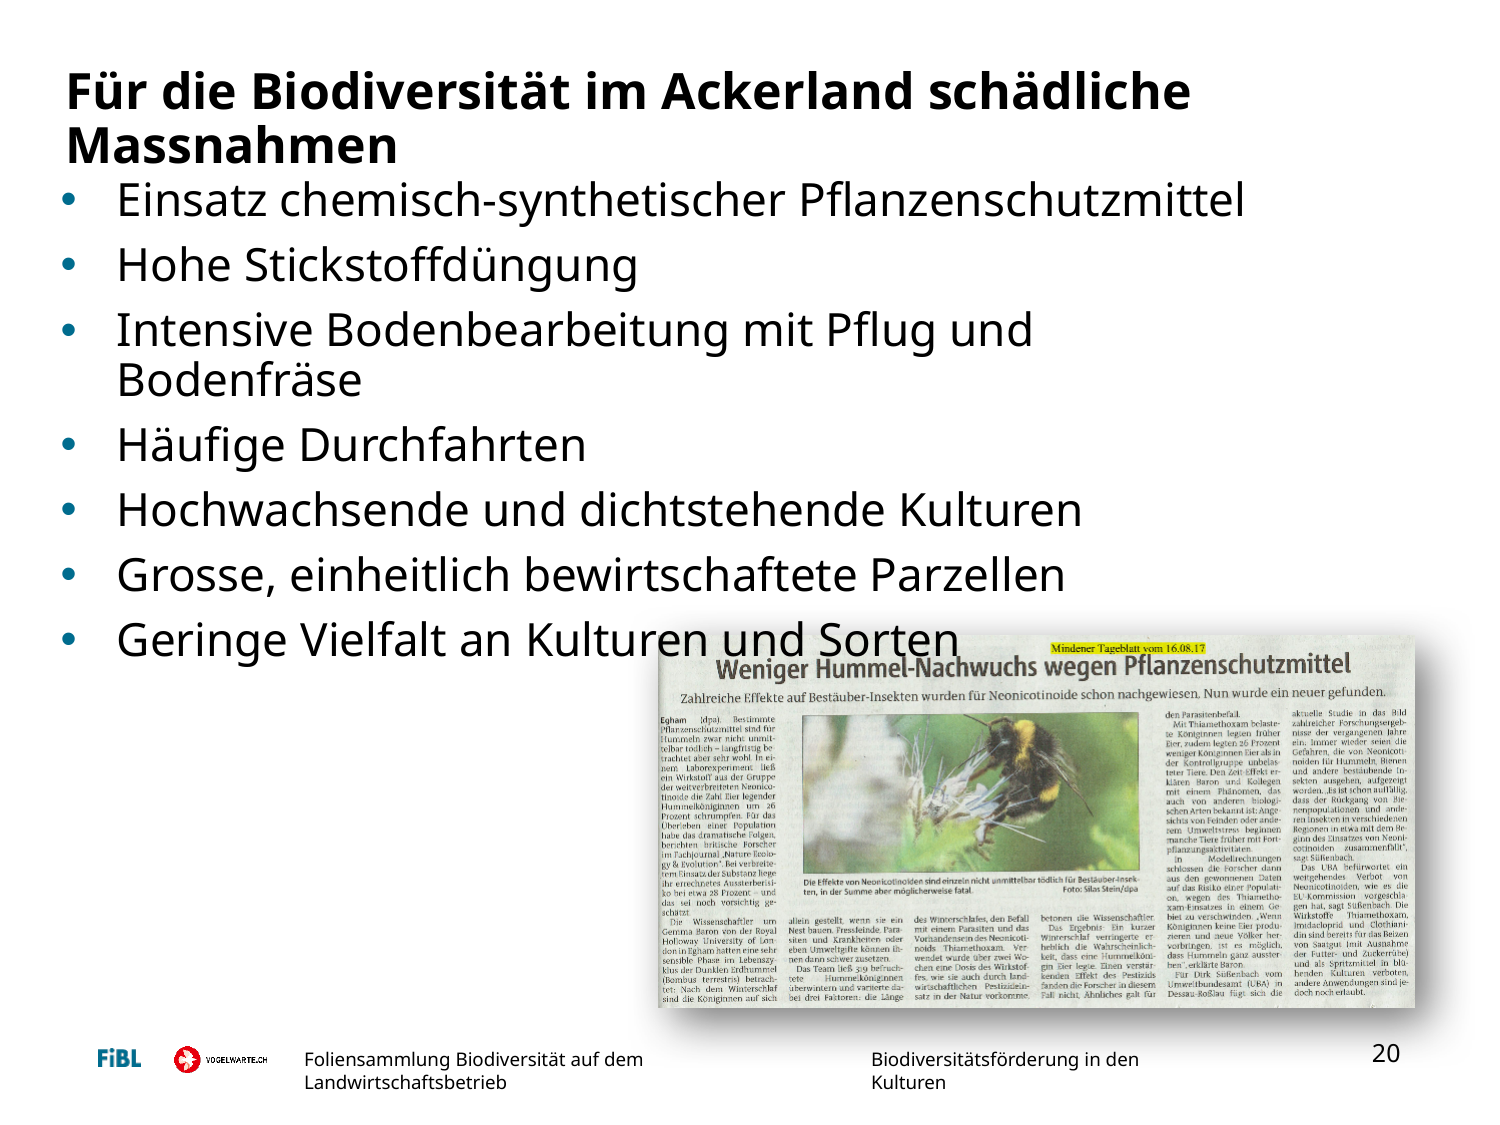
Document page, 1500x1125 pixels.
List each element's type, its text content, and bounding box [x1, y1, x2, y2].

picture [174, 1046, 267, 1073]
text_box Einsatz chemisch-synthetischer Pflanzenschutzmittel Hohe Stickstoffdüngung Intensive Bodenbearbeitung mit Pflug und Bodenfräse Häufige Durchfahrten Hochwachsende und dichtstehende Kulturen Grosse, einheitlich bewirtschaftete Parzellen Geringe Vielfalt an Kulturen und Sorten [45, 169, 1271, 674]
picture [98, 1048, 141, 1067]
title Für die Biodiversität im Ackerland schädliche Massnahmen [64, 66, 1447, 170]
slide_number 20 [1270, 1020, 1401, 1080]
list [658, 635, 1415, 1008]
